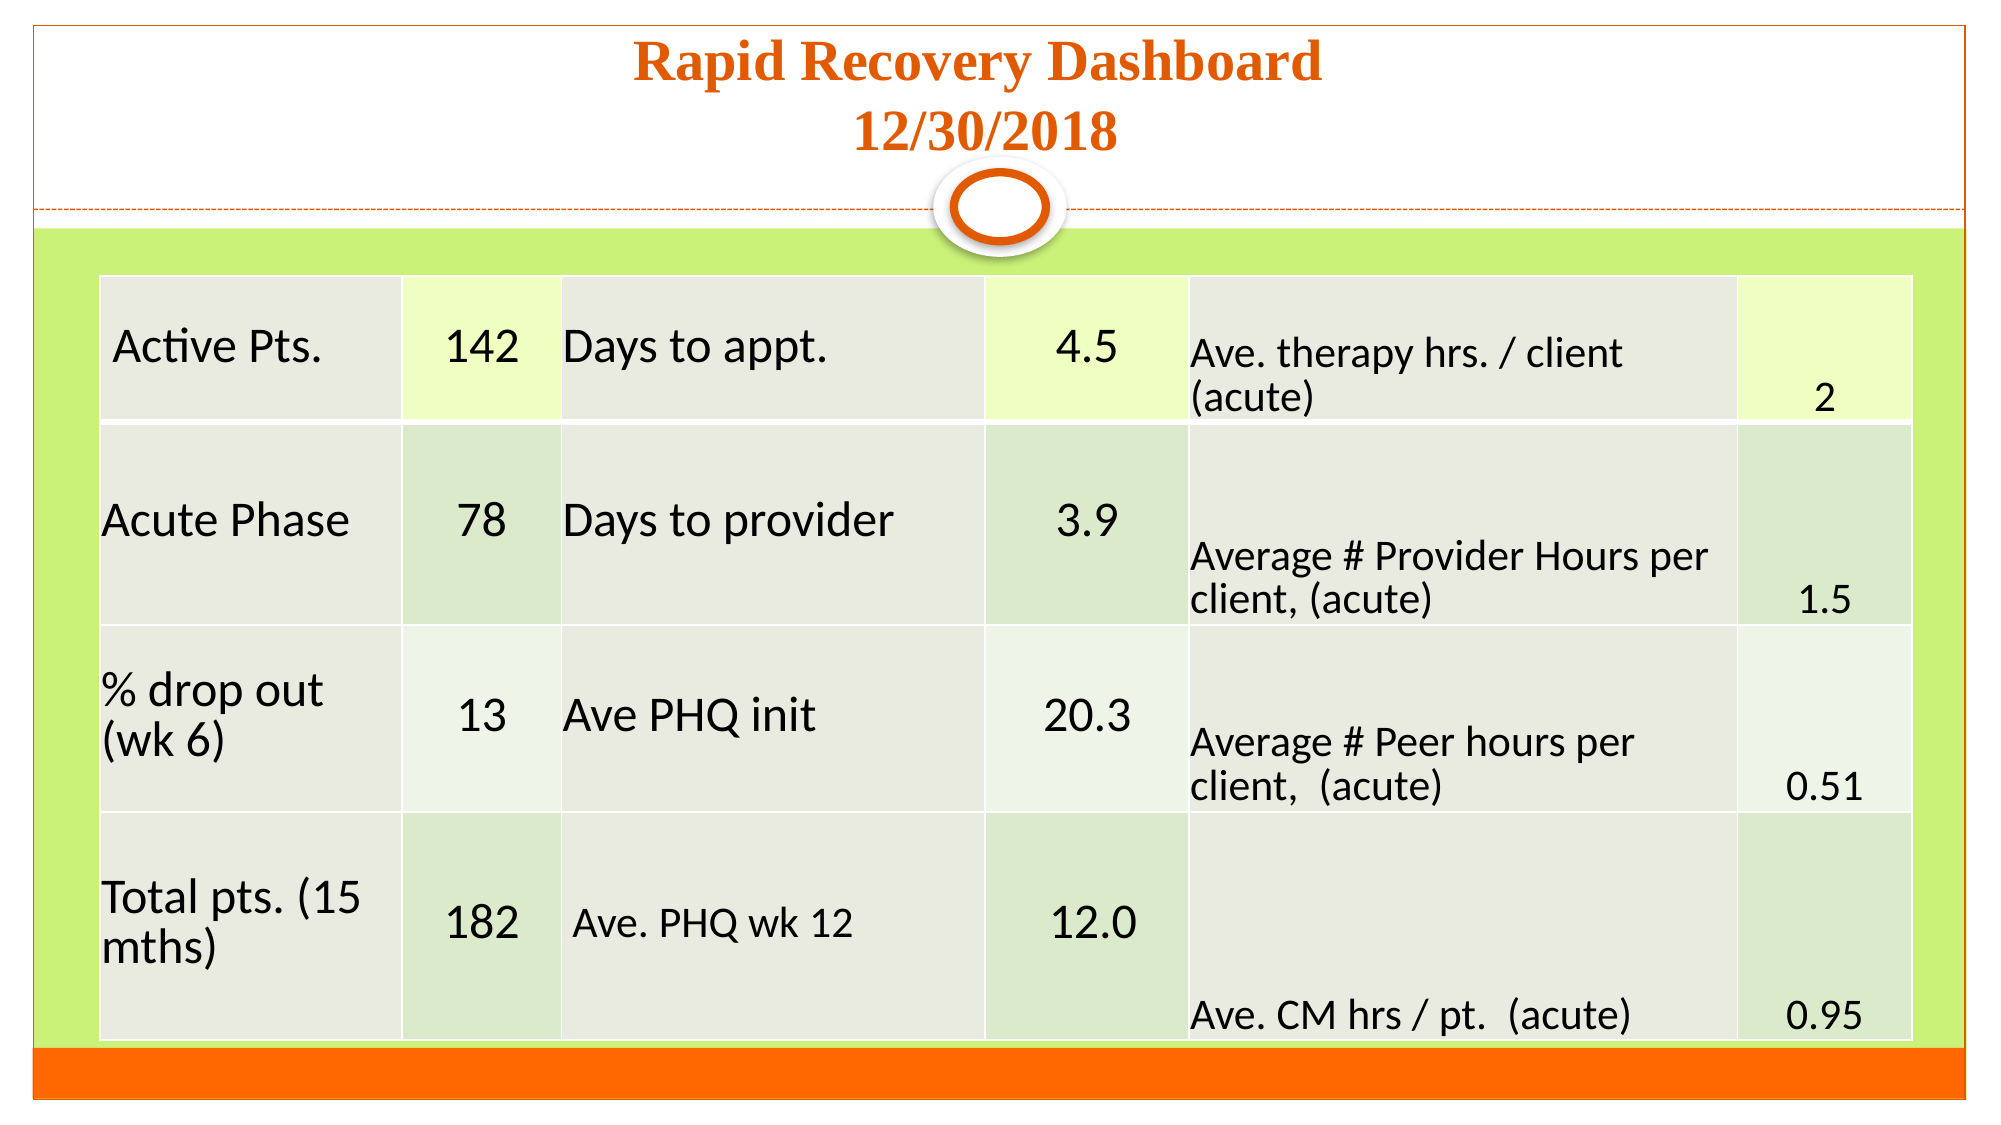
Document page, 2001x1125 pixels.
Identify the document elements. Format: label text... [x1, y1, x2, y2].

table_cell 20.3 [986, 626, 1188, 811]
table_cell Average # Provider Hours per client, (acute) [1190, 425, 1737, 624]
table_cell % drop out (wk 6) [101, 626, 401, 811]
table_cell Acute Phase [101, 425, 401, 624]
table_header Ave. therapy hrs. / client (acute) [1190, 277, 1737, 419]
table_cell Ave. PHQ wk 12 [562, 813, 984, 1039]
table_header 142 [403, 277, 561, 419]
table_header 2 [1738, 277, 1911, 419]
table_cell 12.0 [986, 813, 1188, 1039]
table_cell Total pts. (15 mths) [101, 813, 401, 1039]
table_cell 182 [403, 813, 561, 1039]
table_cell 3.9 [986, 425, 1188, 624]
table_cell Average # Peer hours per client, (acute) [1190, 626, 1737, 811]
title Rapid Recovery Dashboard 12/30/2018 [331, 50, 1626, 170]
table_header Active Pts. [101, 277, 401, 419]
table_cell Ave PHQ init [562, 626, 984, 811]
table_cell 1.5 [1738, 425, 1911, 624]
table_cell 0.51 [1738, 626, 1911, 811]
table_cell Days to provider [562, 425, 984, 624]
table_cell Ave. CM hrs / pt. (acute) [1190, 813, 1737, 1039]
table_cell 0.95 [1738, 813, 1911, 1039]
table_header 4.5 [986, 277, 1188, 419]
table_header Days to appt. [562, 277, 984, 419]
table_cell 13 [403, 626, 561, 811]
table_cell 78 [403, 425, 561, 624]
